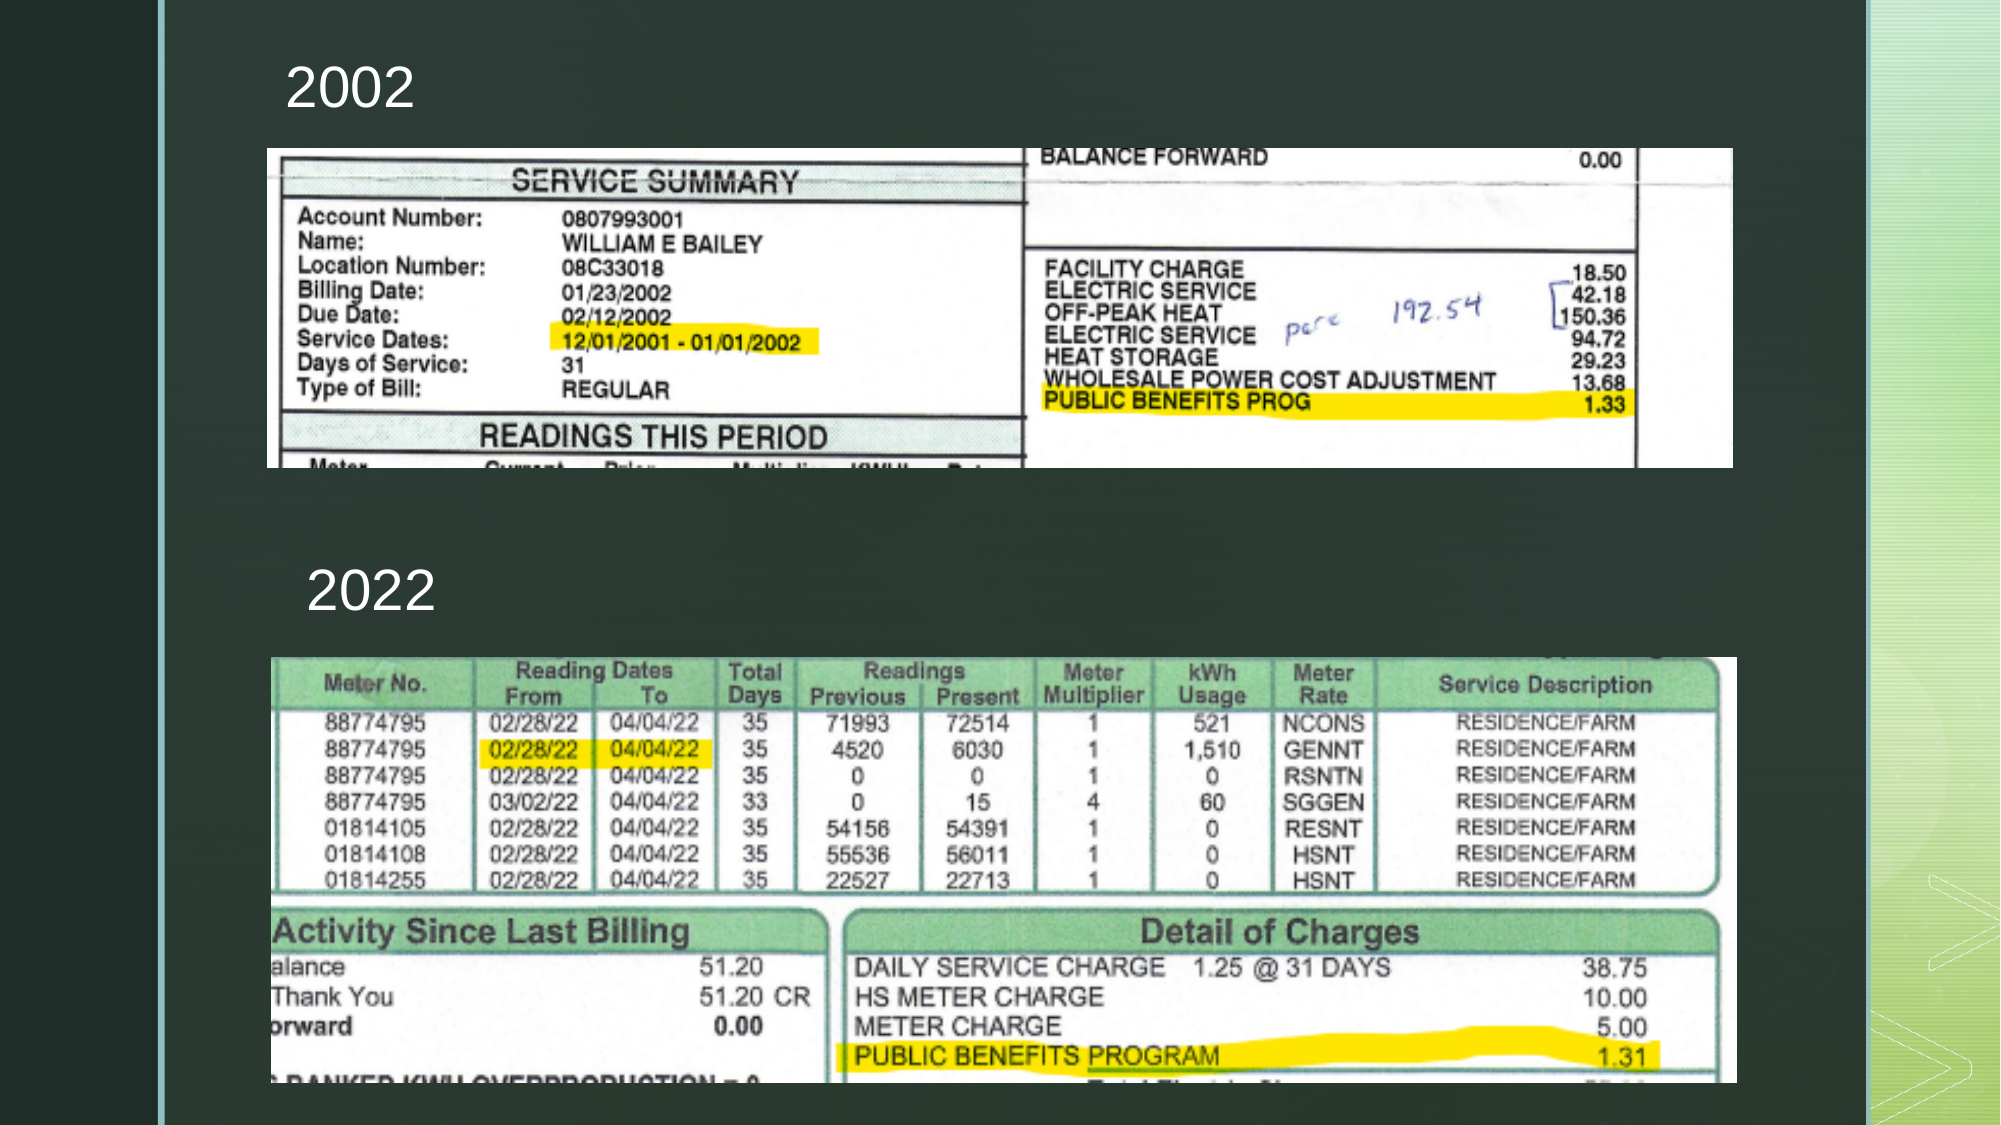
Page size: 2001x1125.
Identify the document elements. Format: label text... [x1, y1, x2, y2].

picture [270, 657, 1738, 1083]
picture [1871, 0, 2001, 1125]
text_box 2022 [292, 544, 595, 630]
text_box 2002 [271, 42, 432, 127]
picture [266, 148, 1734, 468]
